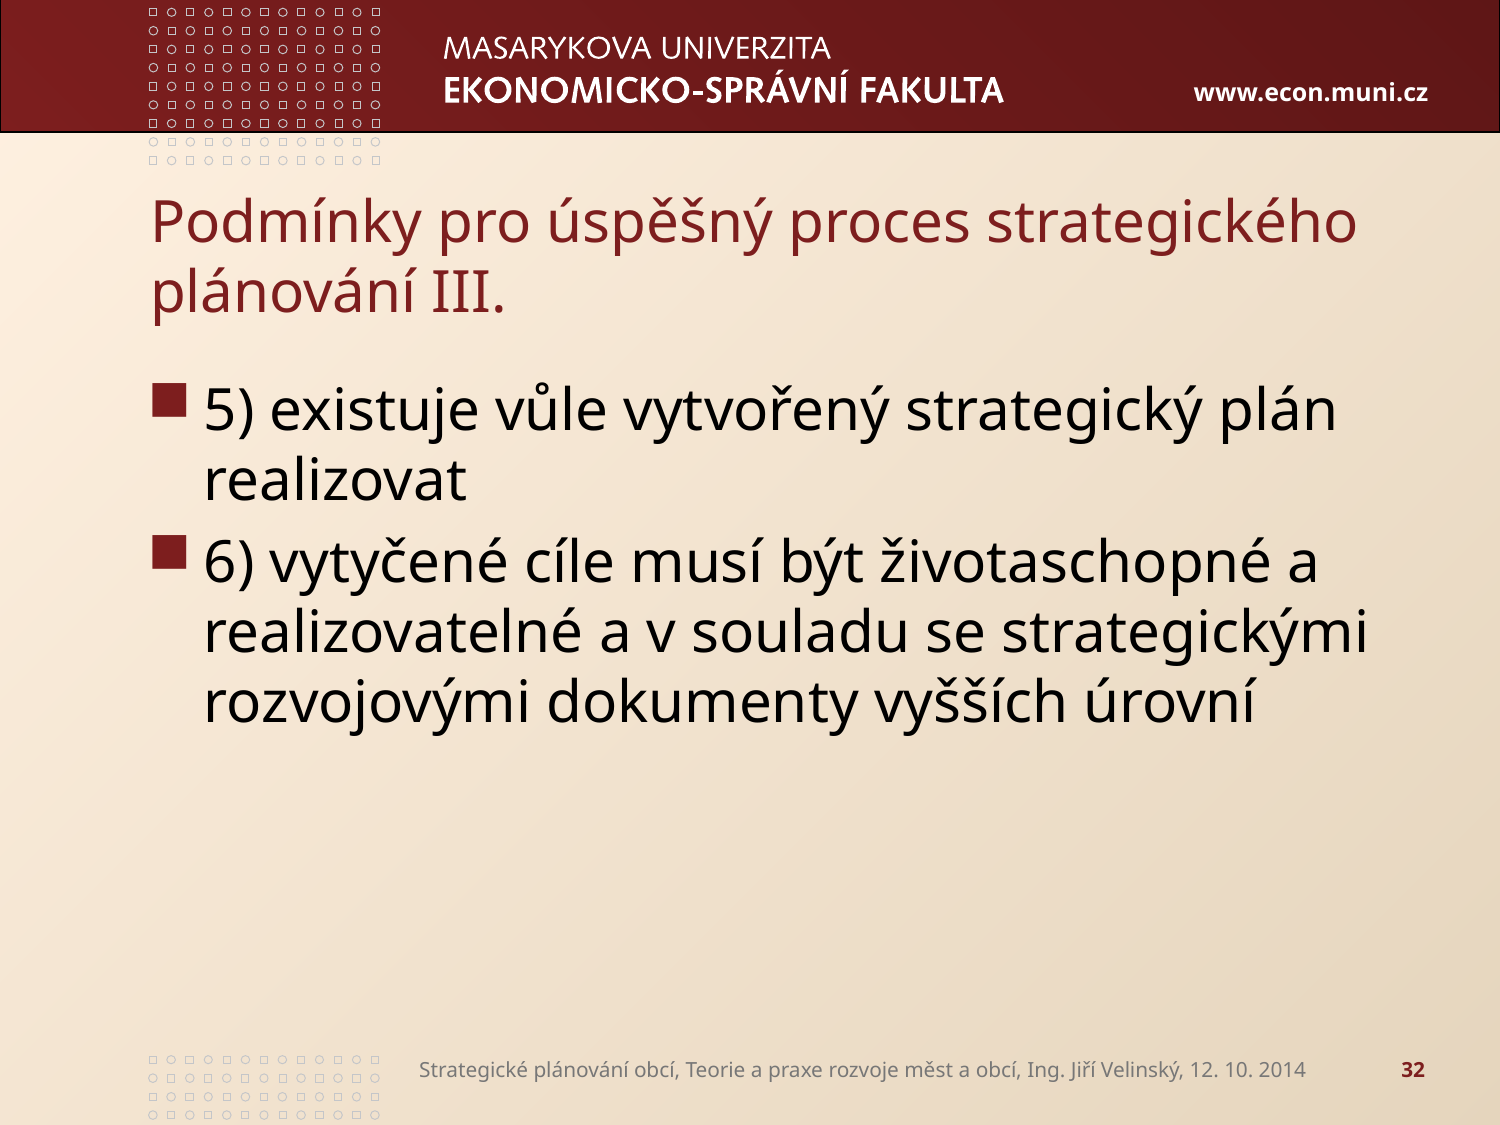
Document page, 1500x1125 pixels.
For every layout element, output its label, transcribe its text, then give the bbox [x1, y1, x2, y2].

footer Strategické plánování obcí, Teorie a praxe rozvoje měst a obcí, Ing. Jiří Velinský, 12. 10. 2014 [419, 1056, 1316, 1100]
slide_number 32 [1316, 1056, 1425, 1100]
title Podmínky pro úspěšný proces strategického plánování III. [150, 184, 1425, 268]
list 5) existuje vůle vytvořený strategický plán realizovat 6) vytyčené cíle musí být životaschopné a realizovatelné a v souladu se strategickými rozvojovými dokumenty vyšších úrovní [147, 290, 1423, 1006]
